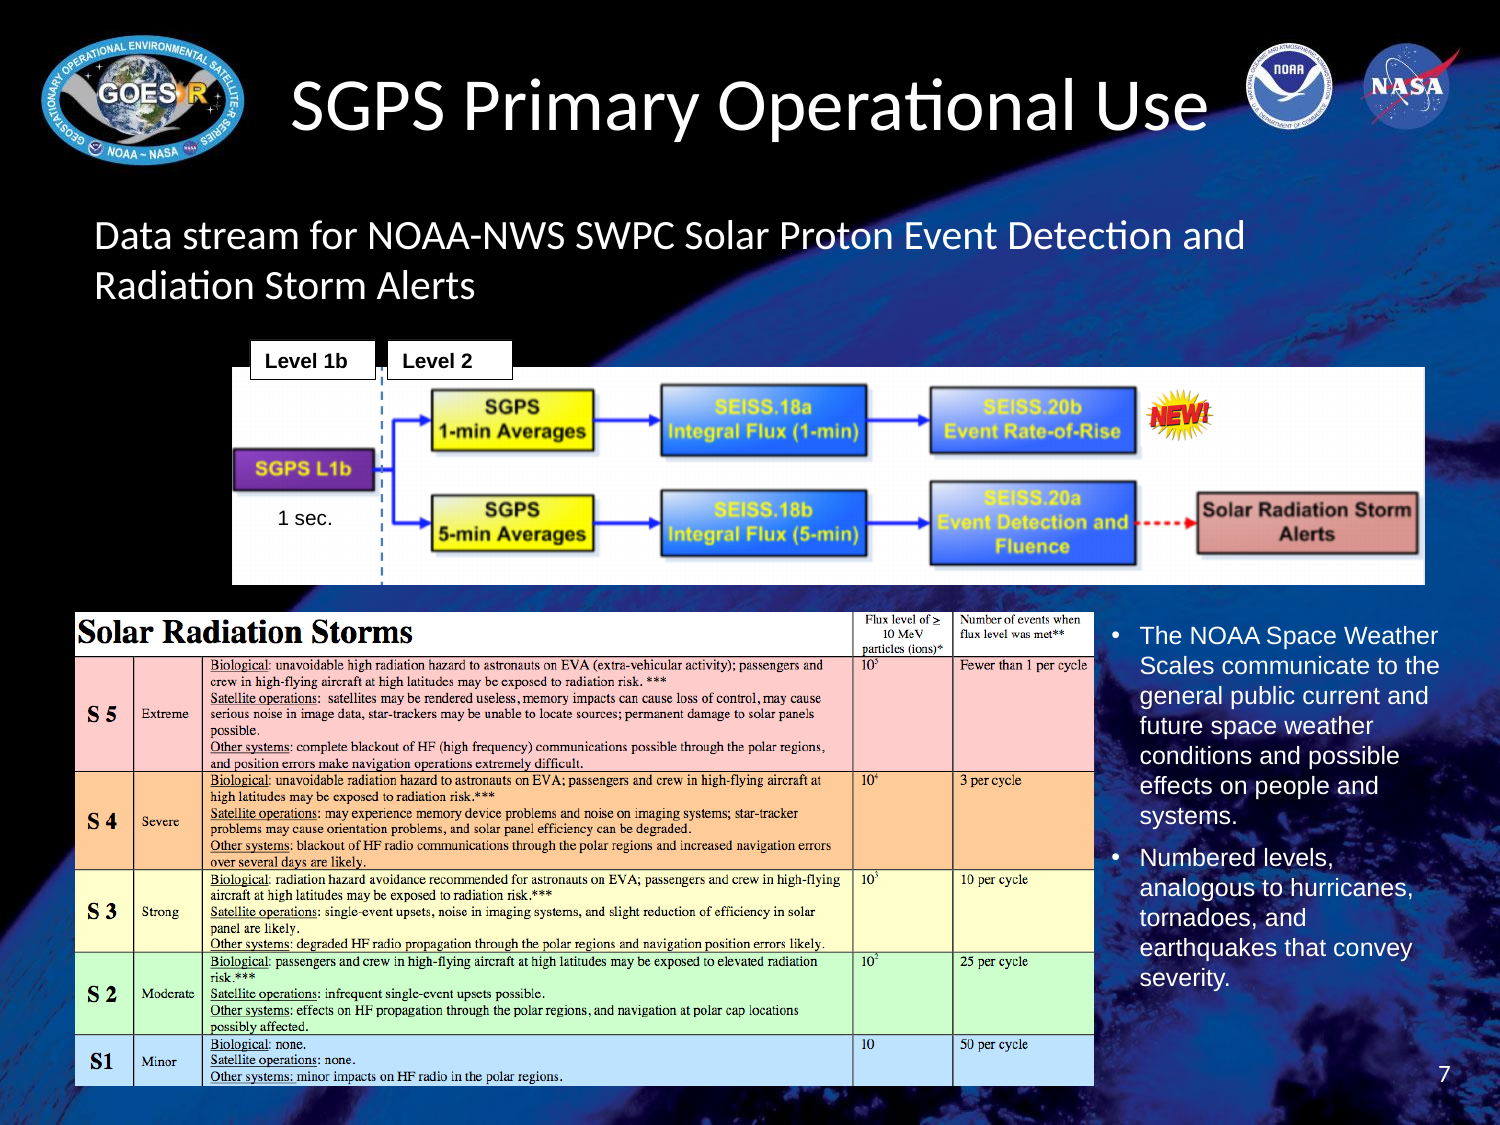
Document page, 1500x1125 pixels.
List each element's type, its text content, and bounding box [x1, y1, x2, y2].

text_box Level 2 [387, 339, 513, 366]
text_box The NOAA Space Weather Scales communicate to the general public current and future space weather conditions and possible effects on people and systems. Numbered levels, analogous to hurricanes, tornadoes, and earthquakes that convey severity. [1096, 612, 1466, 999]
picture [0, 0, 1500, 1125]
list Data stream for NOAA-NWS SWPC Solar Proton Event Detection and Radiation Storm Alerts [75, 200, 1425, 613]
title SGPS Primary Operational Use [225, 21, 1277, 180]
slide_number 7 [1353, 1042, 1466, 1103]
text_box Level 1b [249, 339, 375, 366]
